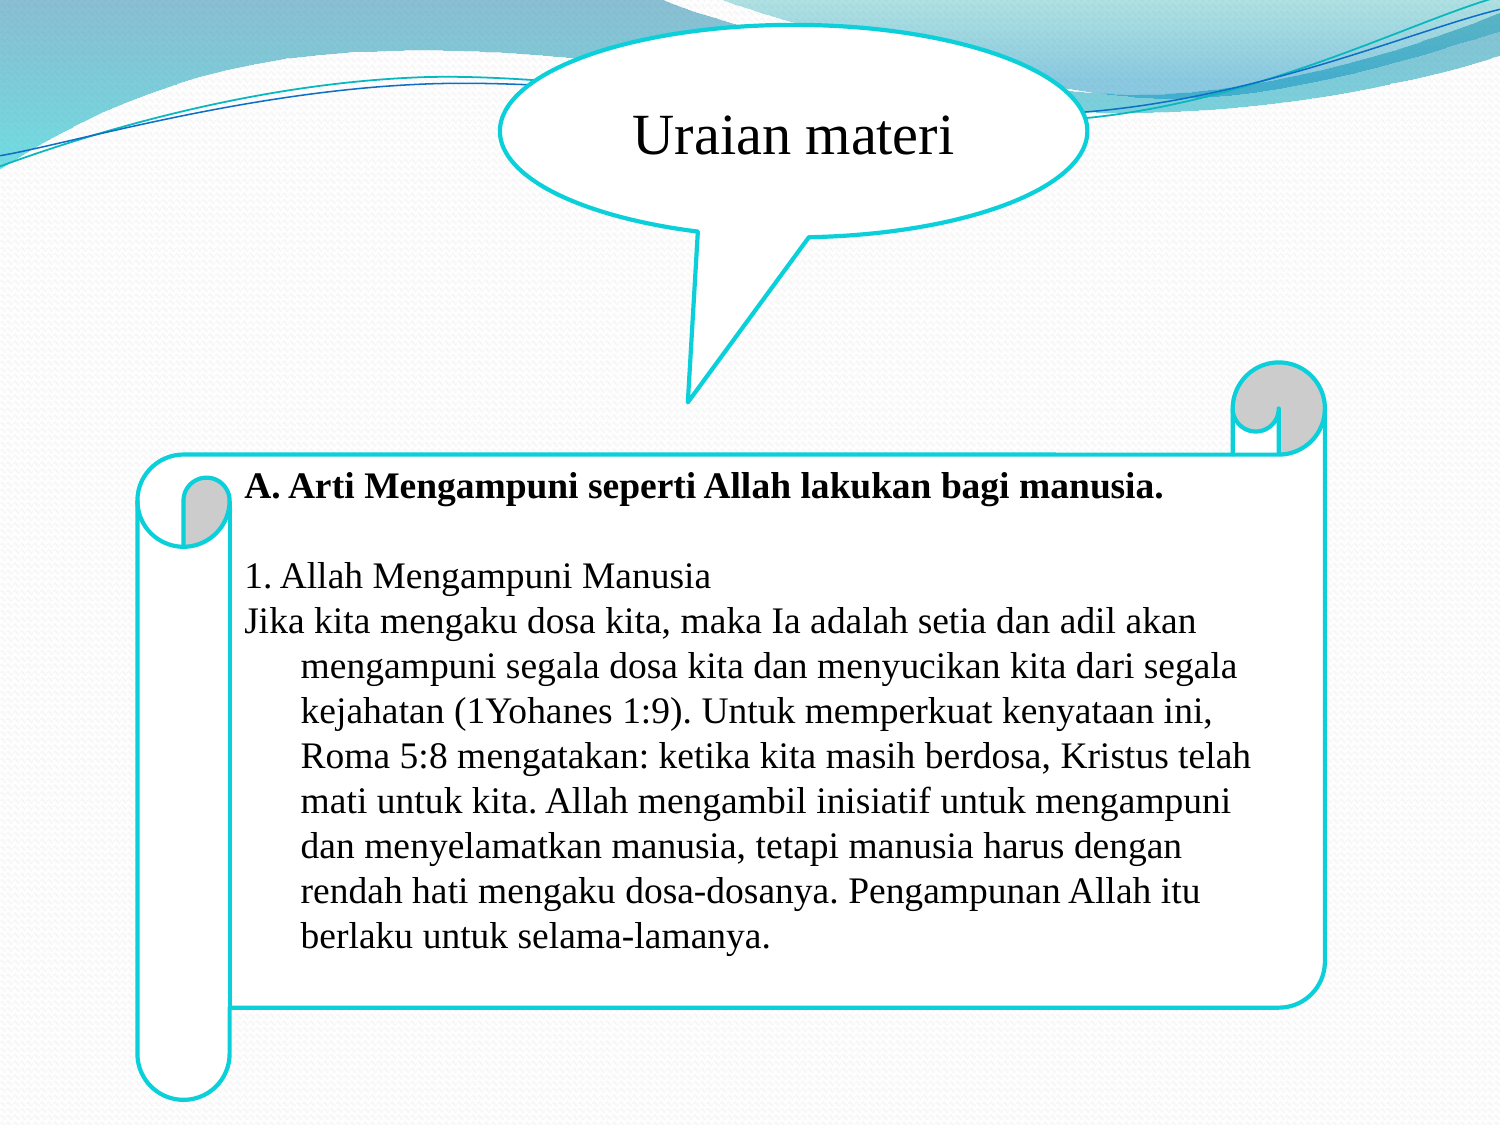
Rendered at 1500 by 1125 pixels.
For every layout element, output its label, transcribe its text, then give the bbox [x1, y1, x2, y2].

text_box A. Arti Mengampuni seperti Allah lakukan bagi manusia. 1. Allah Mengampuni Manusia Jika kita mengaku dosa kita, maka Ia adalah setia dan adil akan mengampuni segala dosa kita dan menyucikan kita dari segala kejahatan (1Yohanes 1:9). Untuk memperkuat kenyataan ini, Roma 5:8 mengatakan: ketika kita masih berdosa, Kristus telah mati untuk kita. Allah mengambil inisiatif untuk mengampuni dan menyelamatkan manusia, tetapi manusia harus dengan rendah hati mengaku dosa-dosanya. Pengampunan Allah itu berlaku untuk selama-lamanya. [135, 360, 1327, 1102]
text_box Uraian materi [497, 22, 1090, 405]
